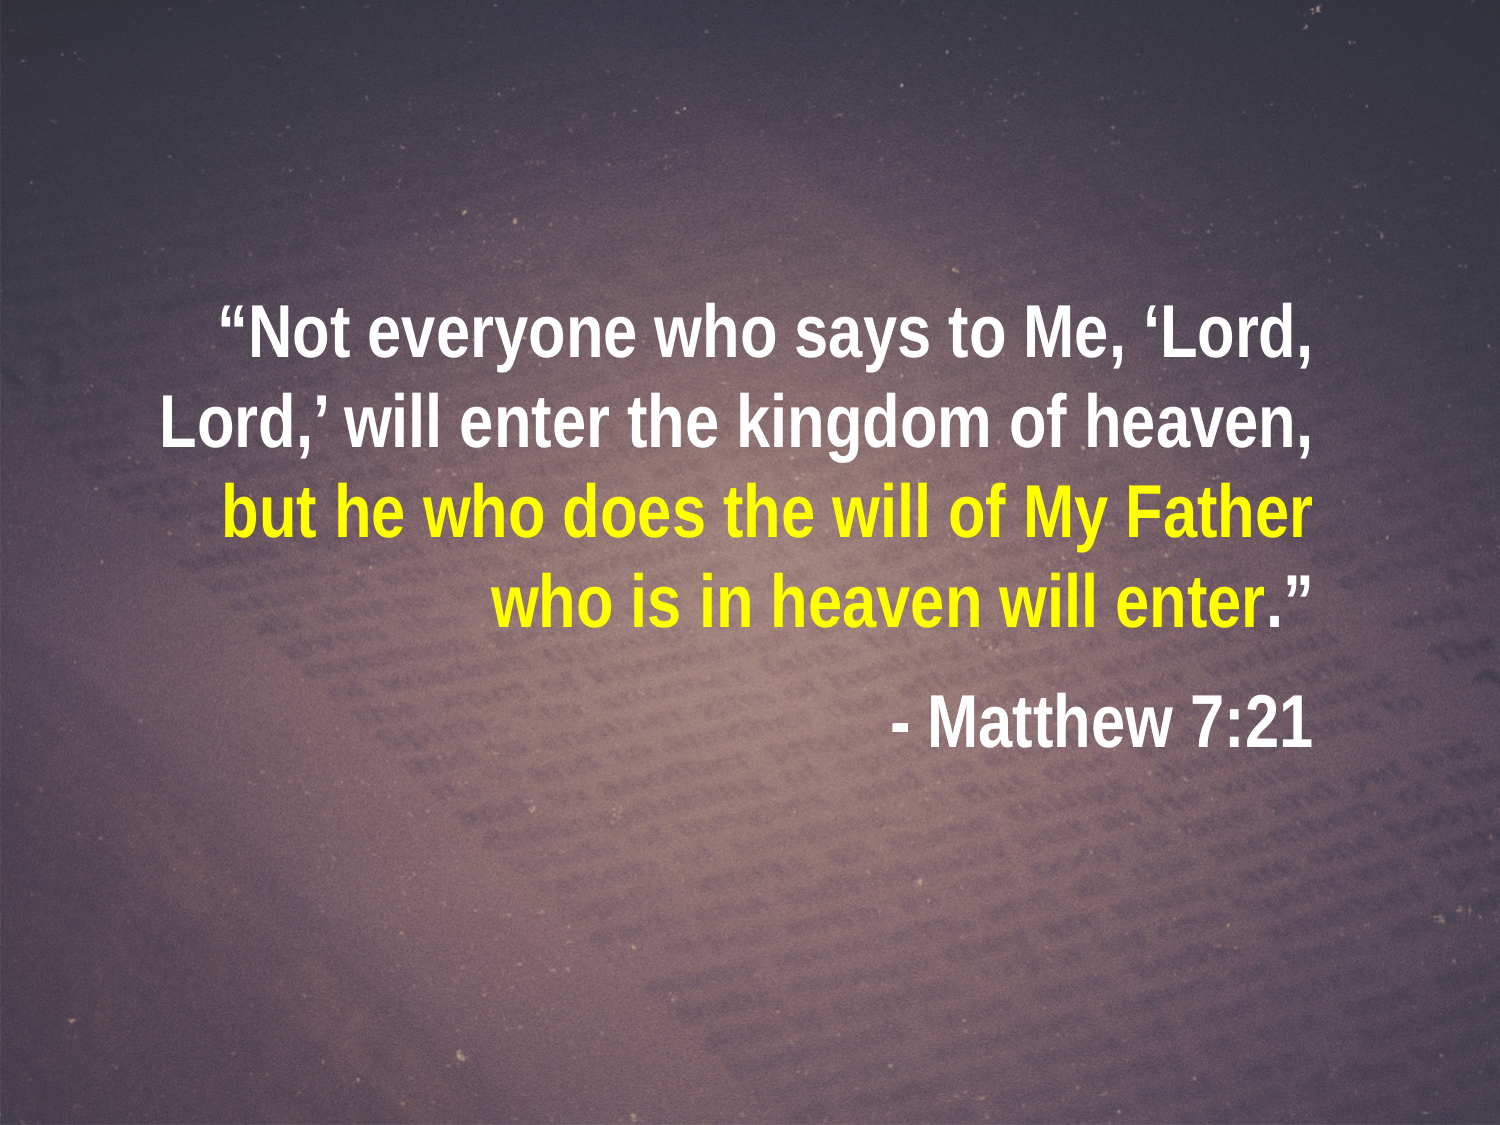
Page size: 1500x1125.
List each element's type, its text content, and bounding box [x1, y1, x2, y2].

picture [0, 0, 1500, 1125]
text_box “Not everyone who says to Me, ‘Lord, Lord,’ will enter the kingdom of heaven, but he who does the will of My Father who is in heaven will enter.” - Matthew 7:21 [138, 274, 1329, 770]
